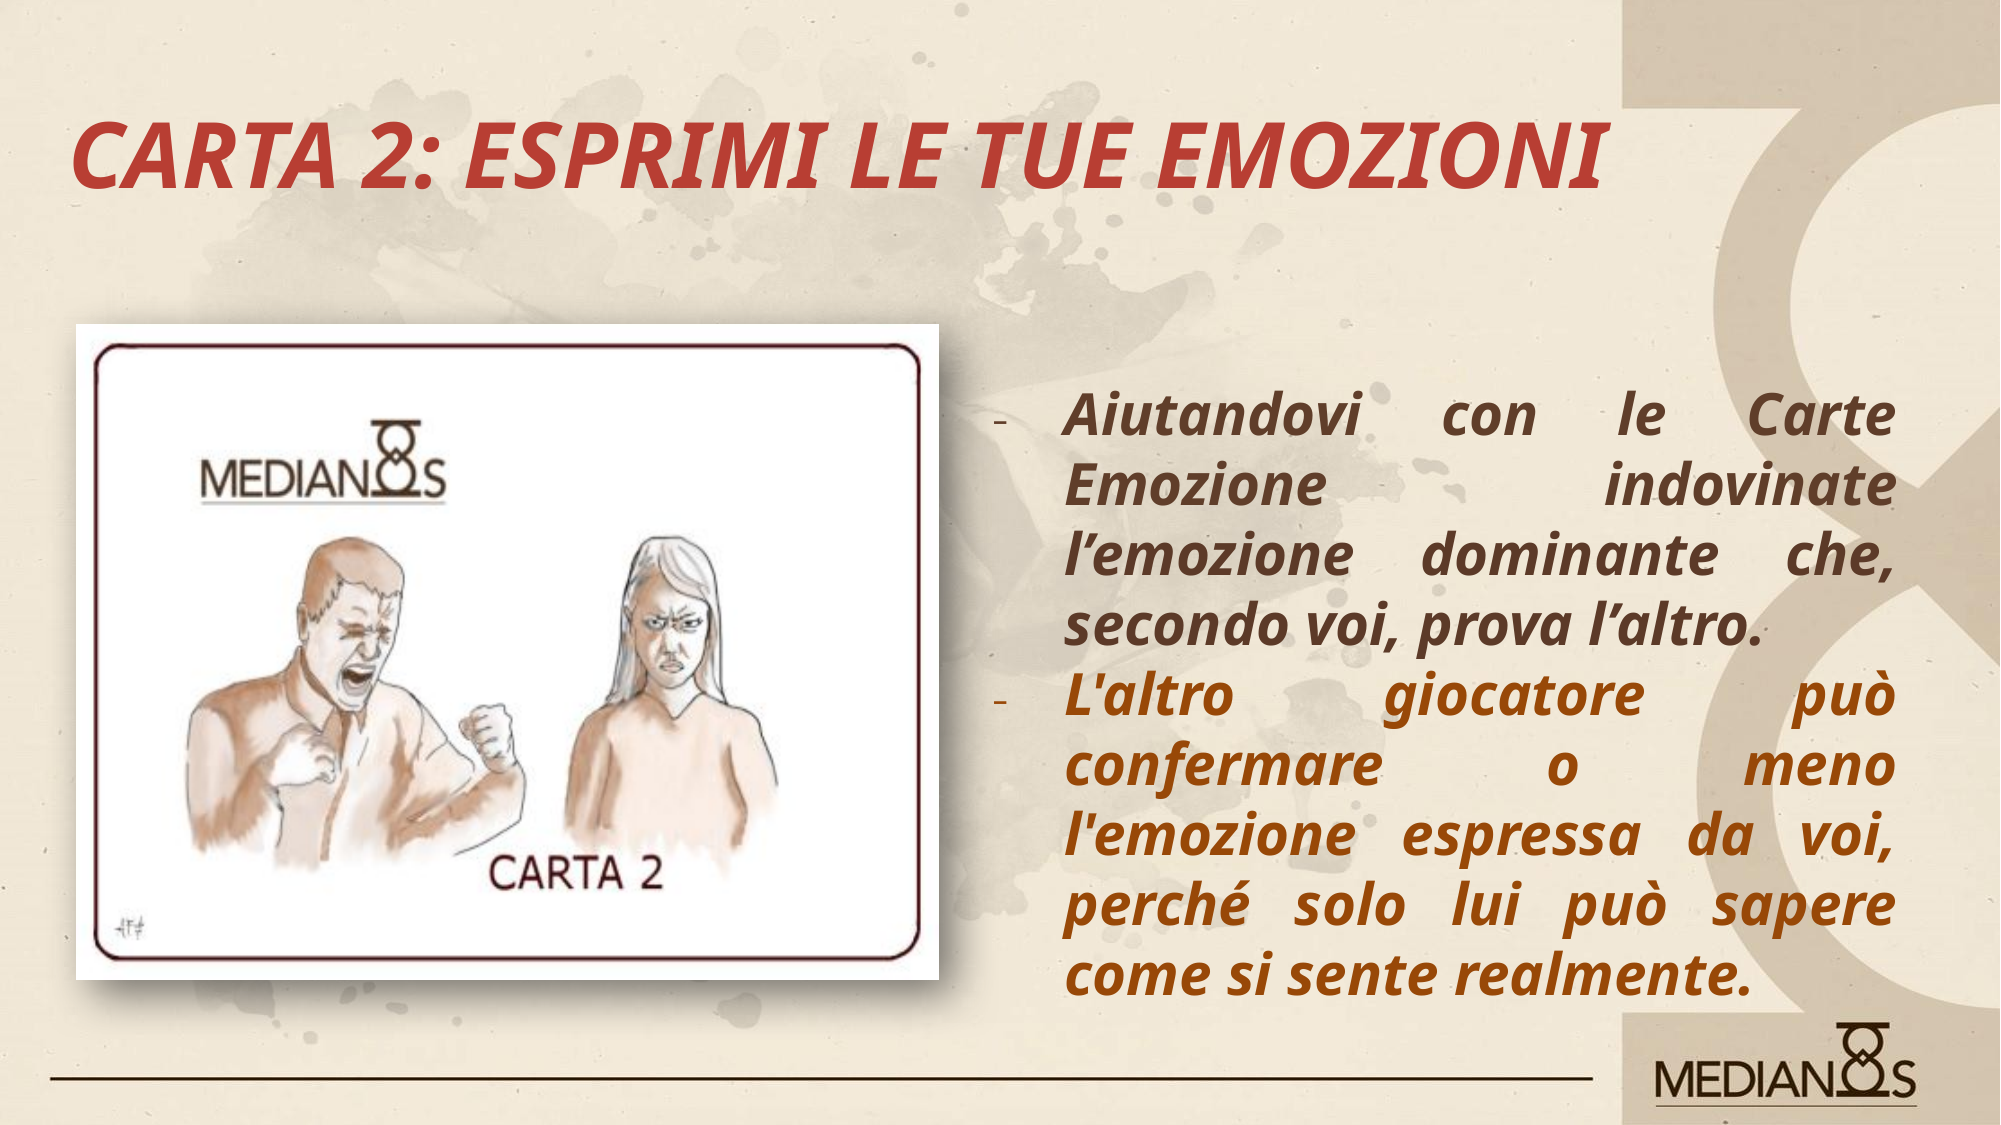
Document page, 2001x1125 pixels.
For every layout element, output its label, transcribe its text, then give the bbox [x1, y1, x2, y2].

text_box CARTA 2: ESPRIMI LE TUE EMOZIONI [53, 89, 1625, 260]
text_box Aiutandovi con le Carte Emozione indovinate l’emozione dominante che, secondo voi, prova l’altro. L'altro giocatore può confermare o meno l'emozione espressa da voi, perché solo lui può sapere come si sente realmente. [975, 370, 1913, 1060]
picture [0, 0, 2000, 1125]
